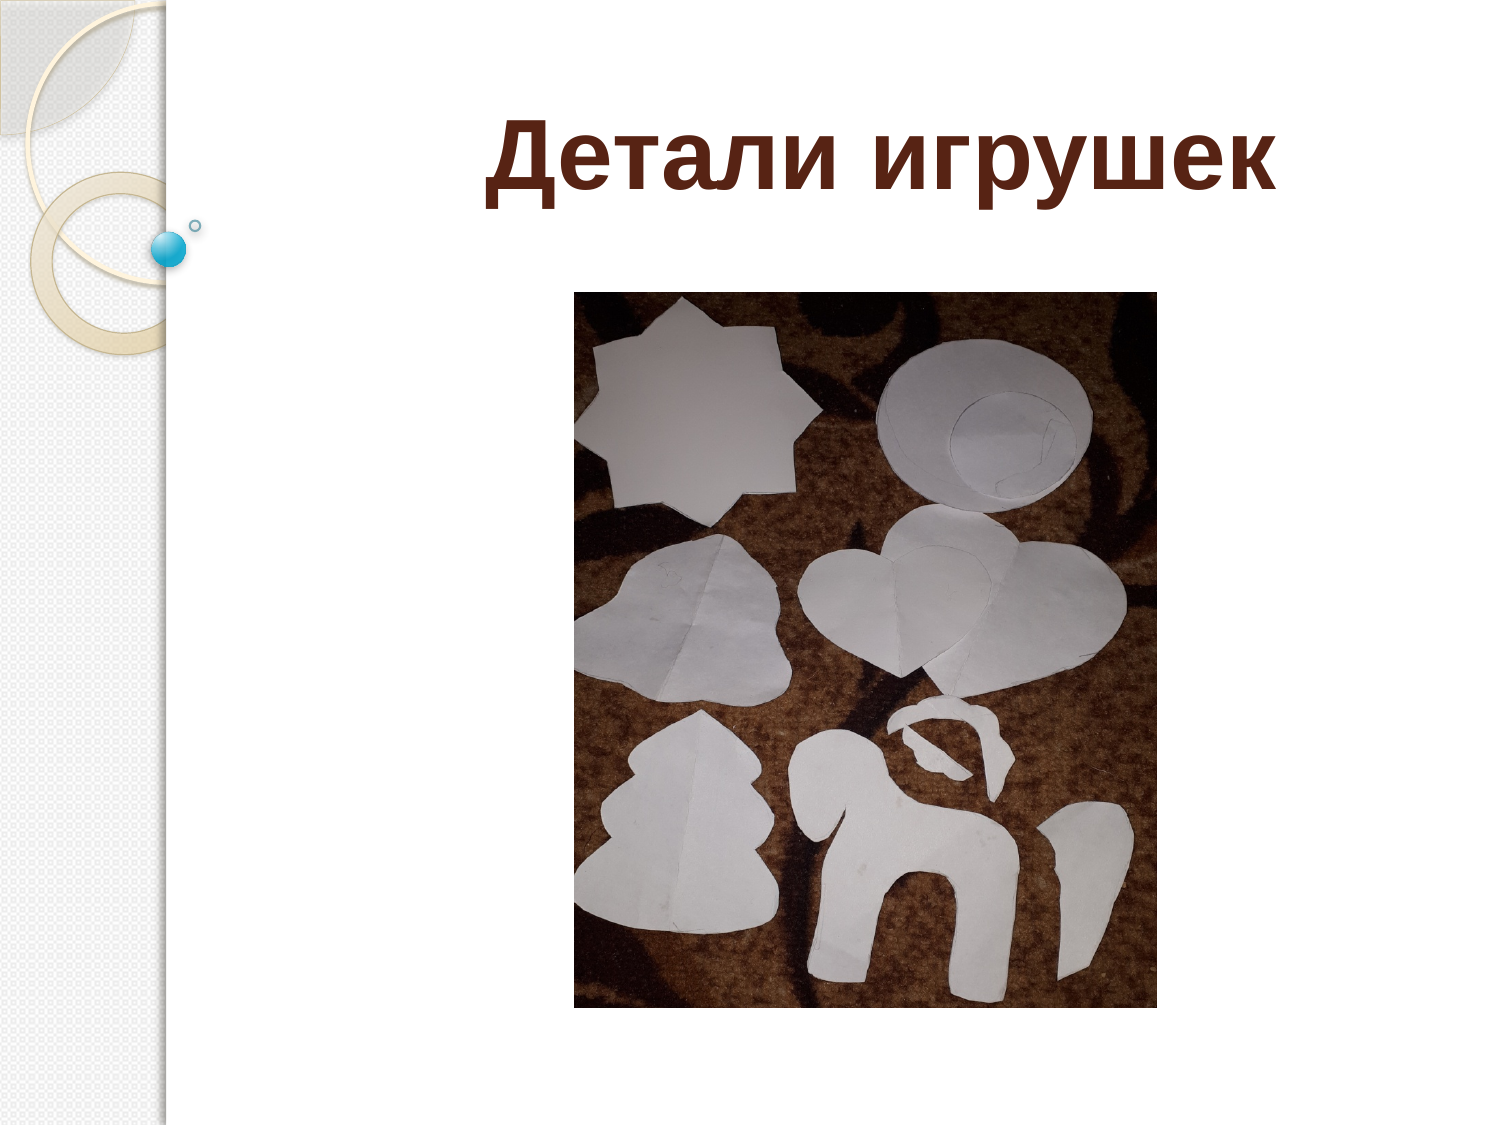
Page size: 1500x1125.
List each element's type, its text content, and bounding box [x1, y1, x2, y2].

title Детали игрушек [375, 78, 1388, 268]
picture [573, 292, 1157, 1009]
